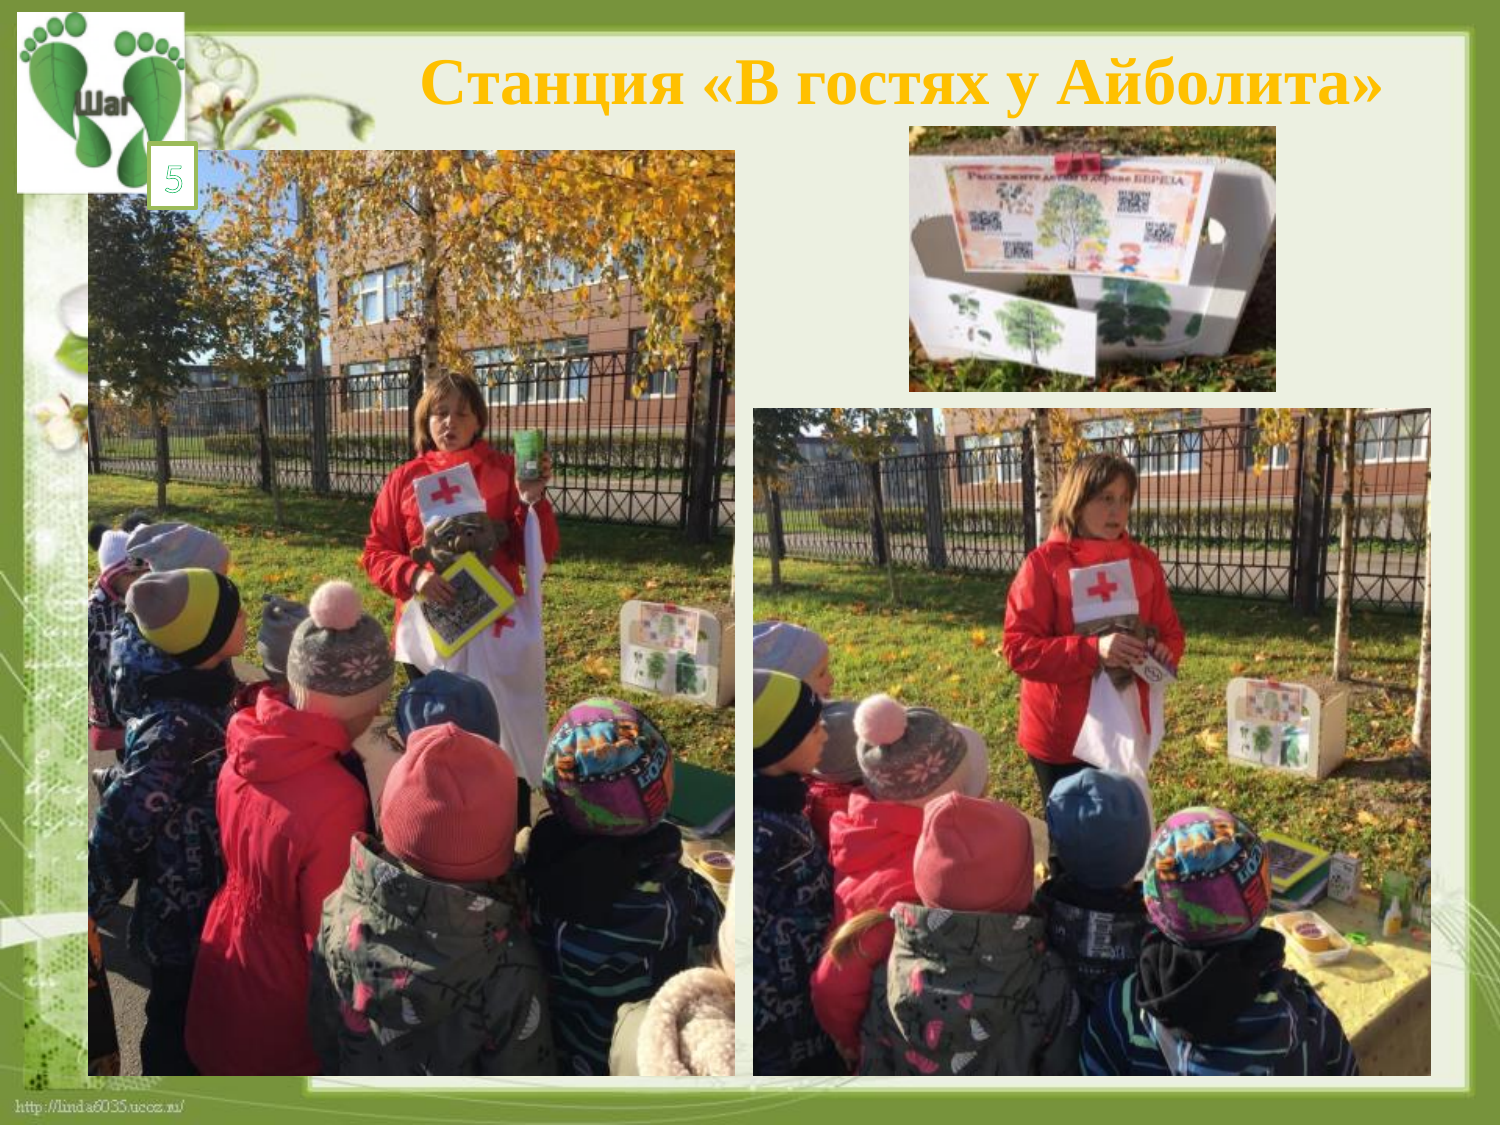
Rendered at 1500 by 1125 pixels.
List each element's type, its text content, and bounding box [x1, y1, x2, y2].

picture [0, 0, 1500, 1125]
text_box Станция «В гостях у Айболита» [404, 30, 1401, 126]
